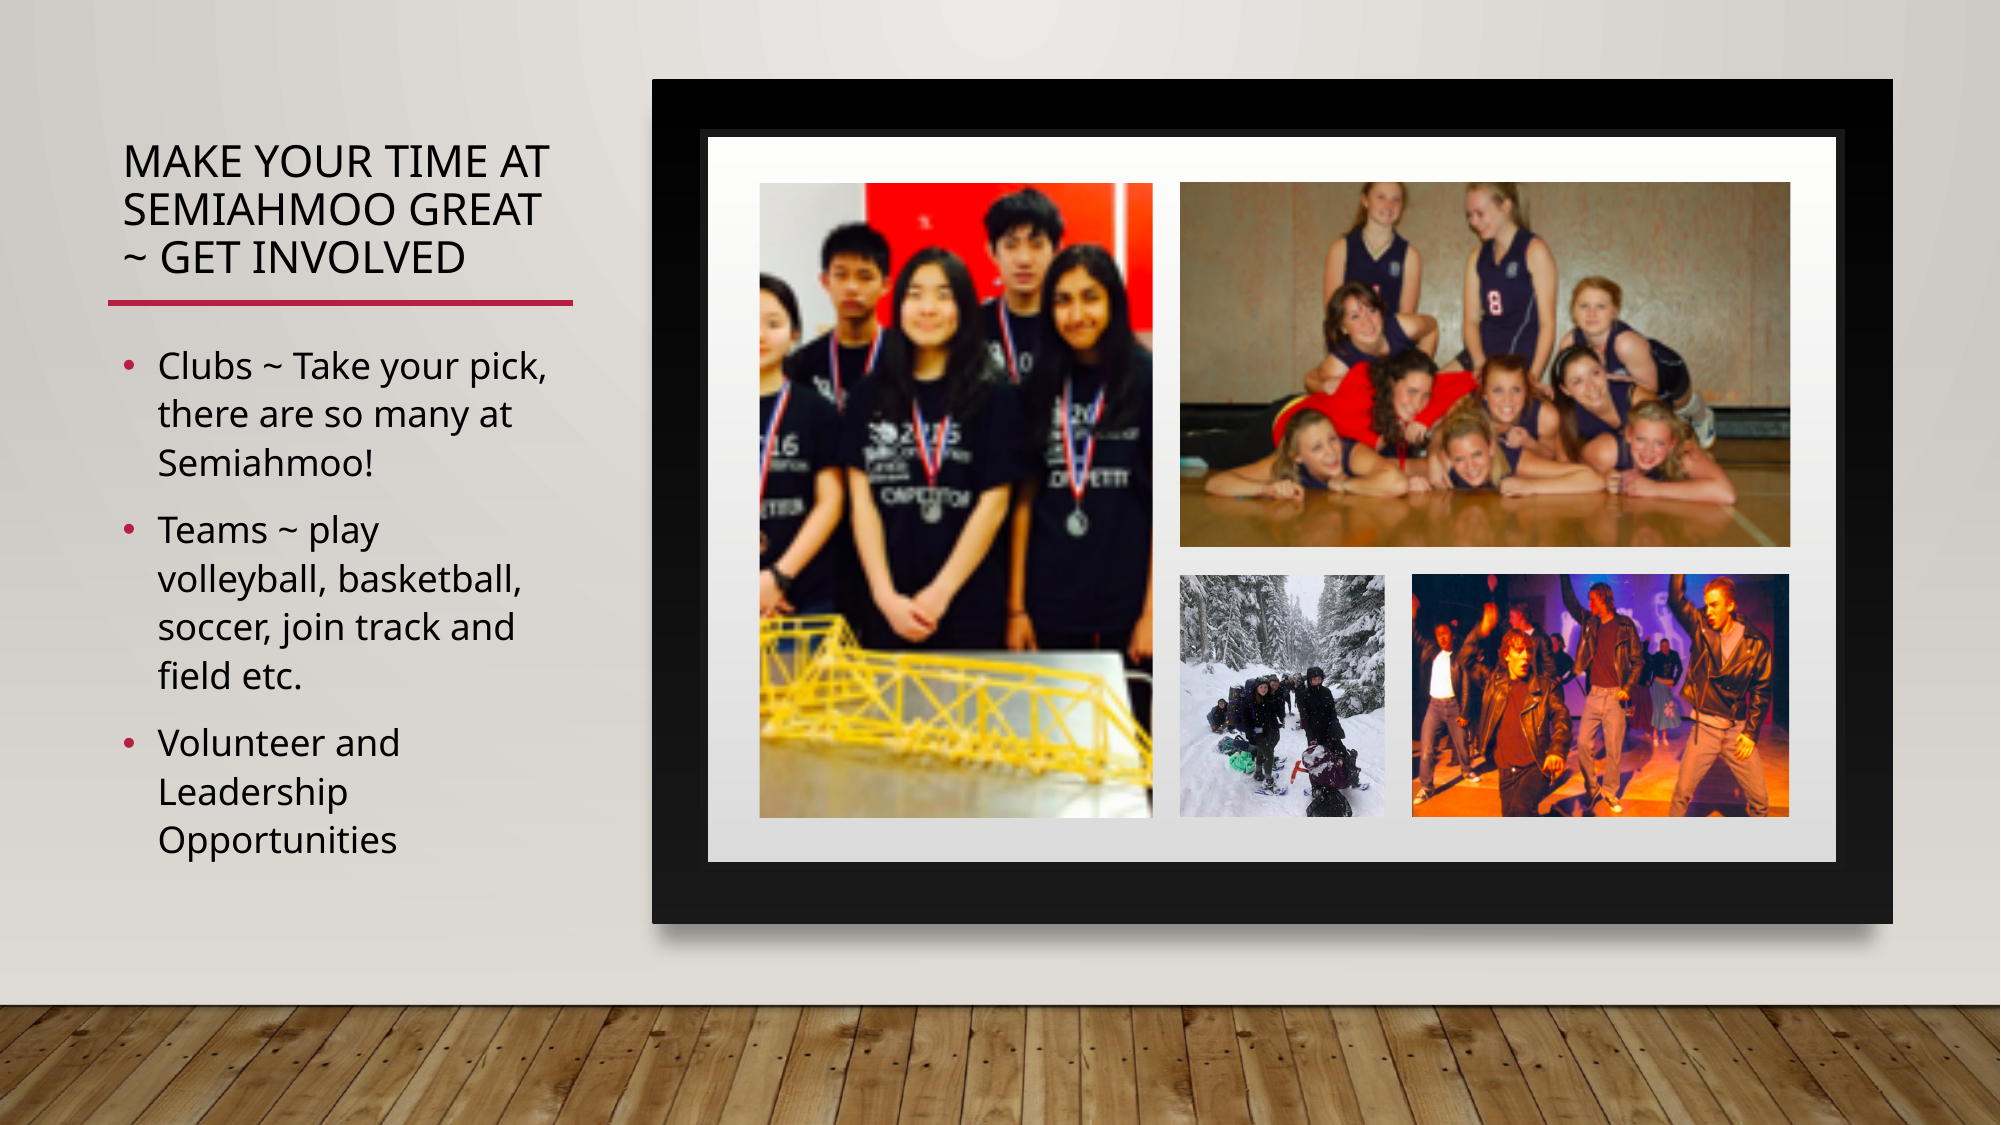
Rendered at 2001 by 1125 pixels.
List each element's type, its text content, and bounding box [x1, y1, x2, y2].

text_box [652, 78, 1894, 924]
picture [1411, 574, 1790, 817]
text_box [0, 330, 2000, 1004]
list Clubs ~ Take your pick, there are so many at Semiahmoo! Teams ~ play volleyball, basketball, soccer, join track and field etc. Volunteer and Leadership Opportunities [107, 330, 572, 870]
picture [1179, 182, 1791, 548]
picture [759, 182, 1153, 818]
picture [0, 1006, 2000, 1125]
text_box [0, 0, 2000, 330]
title Make your time at Semiahmoo great ~ get involved [107, 131, 573, 302]
picture [1179, 575, 1385, 817]
